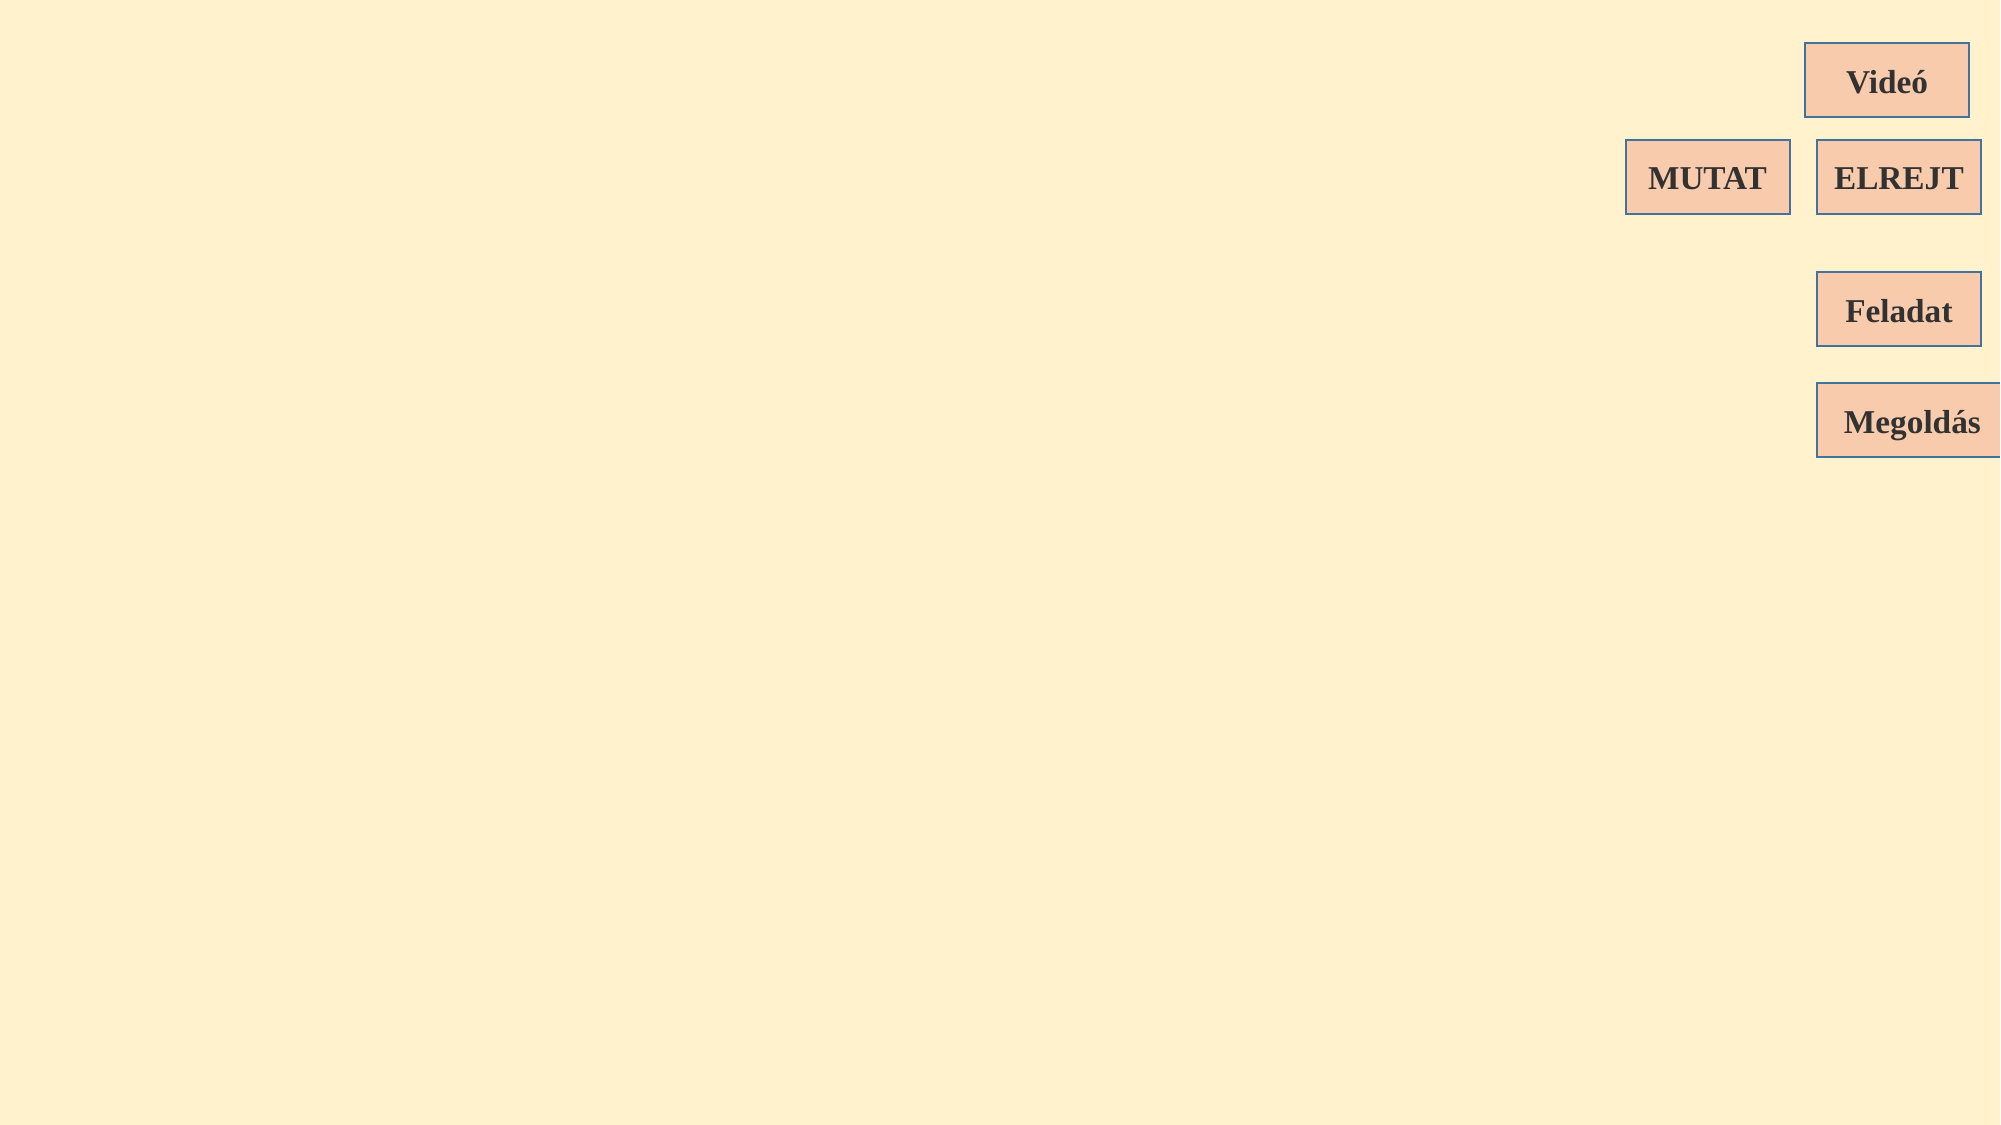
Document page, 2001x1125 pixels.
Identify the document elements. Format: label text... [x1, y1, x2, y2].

text_box Feladat [1816, 271, 1982, 347]
text_box ELREJT [1816, 139, 1982, 215]
text_box Videó [1804, 42, 1970, 118]
text_box Megoldás [1816, 382, 2000, 458]
text_box MUTAT [1625, 139, 1791, 215]
